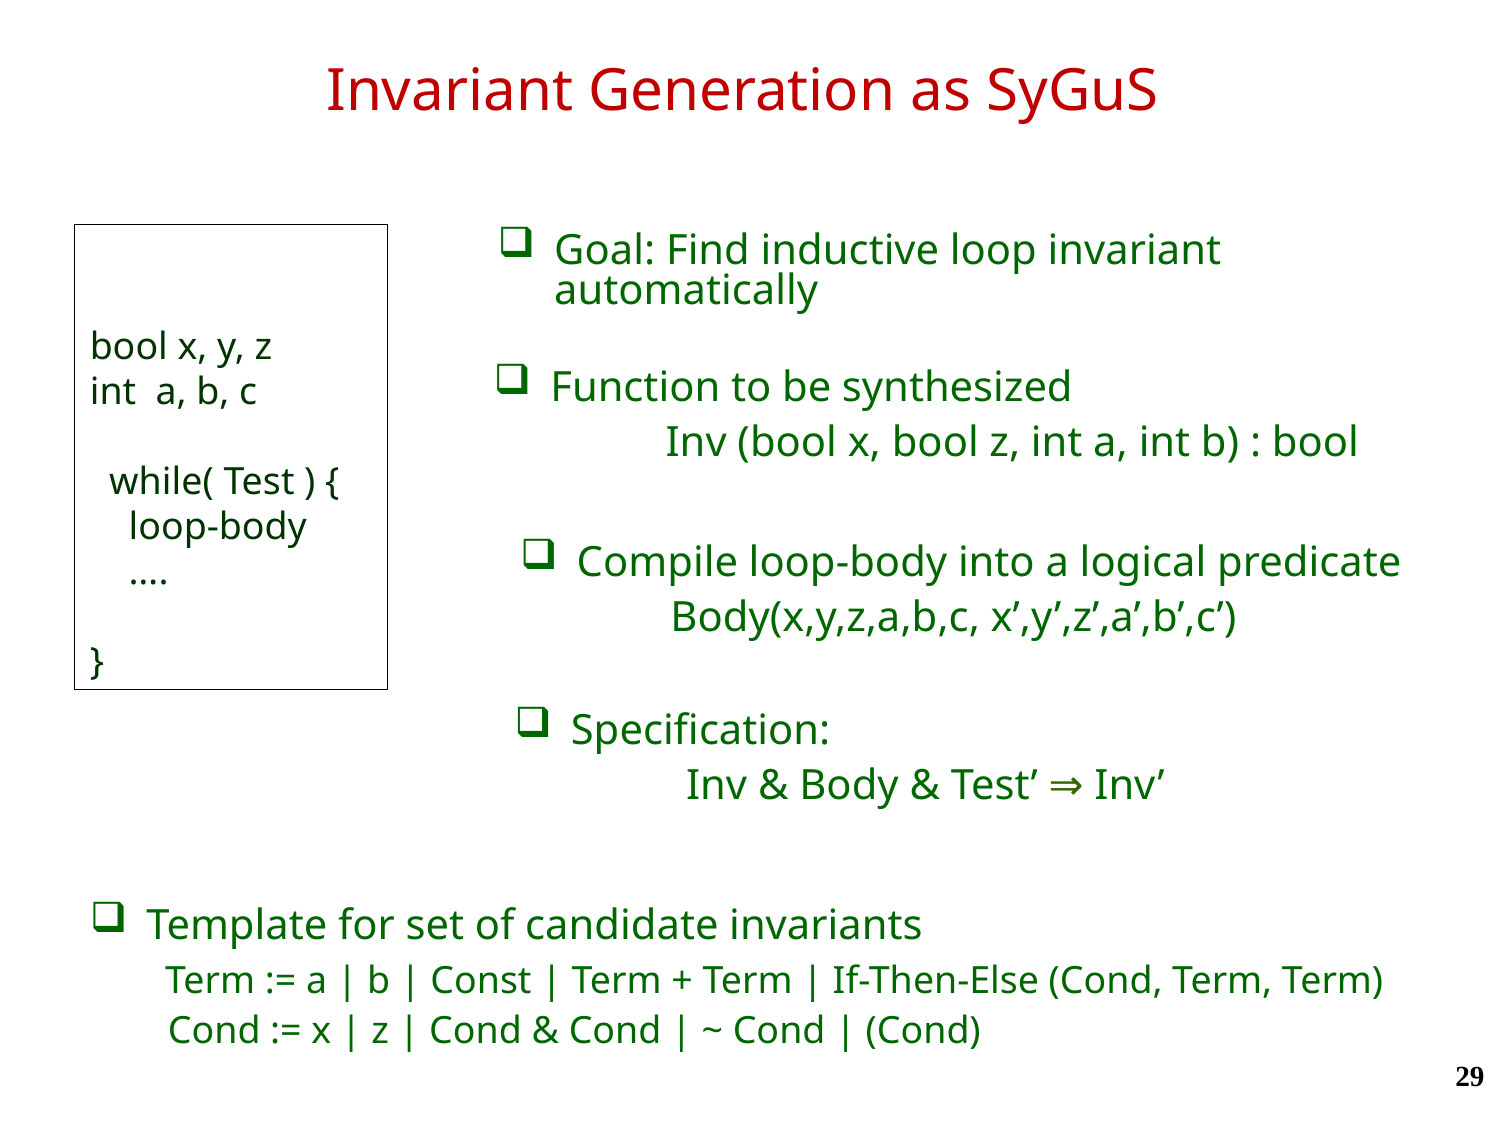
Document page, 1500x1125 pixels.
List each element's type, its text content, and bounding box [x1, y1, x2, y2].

text_box bool x, y, z int a, b, c while( Test ) { loop-body …. } [74, 224, 388, 690]
text_box Specification: Inv & Body & Test’ ⇒ Inv’ [499, 705, 1496, 843]
text_box Compile loop-body into a logical predicate Body(x,y,z,a,b,c, x’,y’,z’,a’,b’,c’) [505, 537, 1500, 675]
text_box Goal: Find inductive loop invariant automatically [482, 224, 1496, 300]
text_box Template for set of candidate invariants Term := a | b | Const | Term + Term | If-Then-Else (Cond, Term, Term) Cond := x | z | Cond & Cond | ~ Cond | (Cond) [74, 900, 1496, 1100]
text_box Function to be synthesized Inv (bool x, bool z, int a, int b) : bool [479, 362, 1475, 500]
title Invariant Generation as SyGuS [99, 37, 1386, 138]
slide_number 29 [1187, 1049, 1500, 1125]
